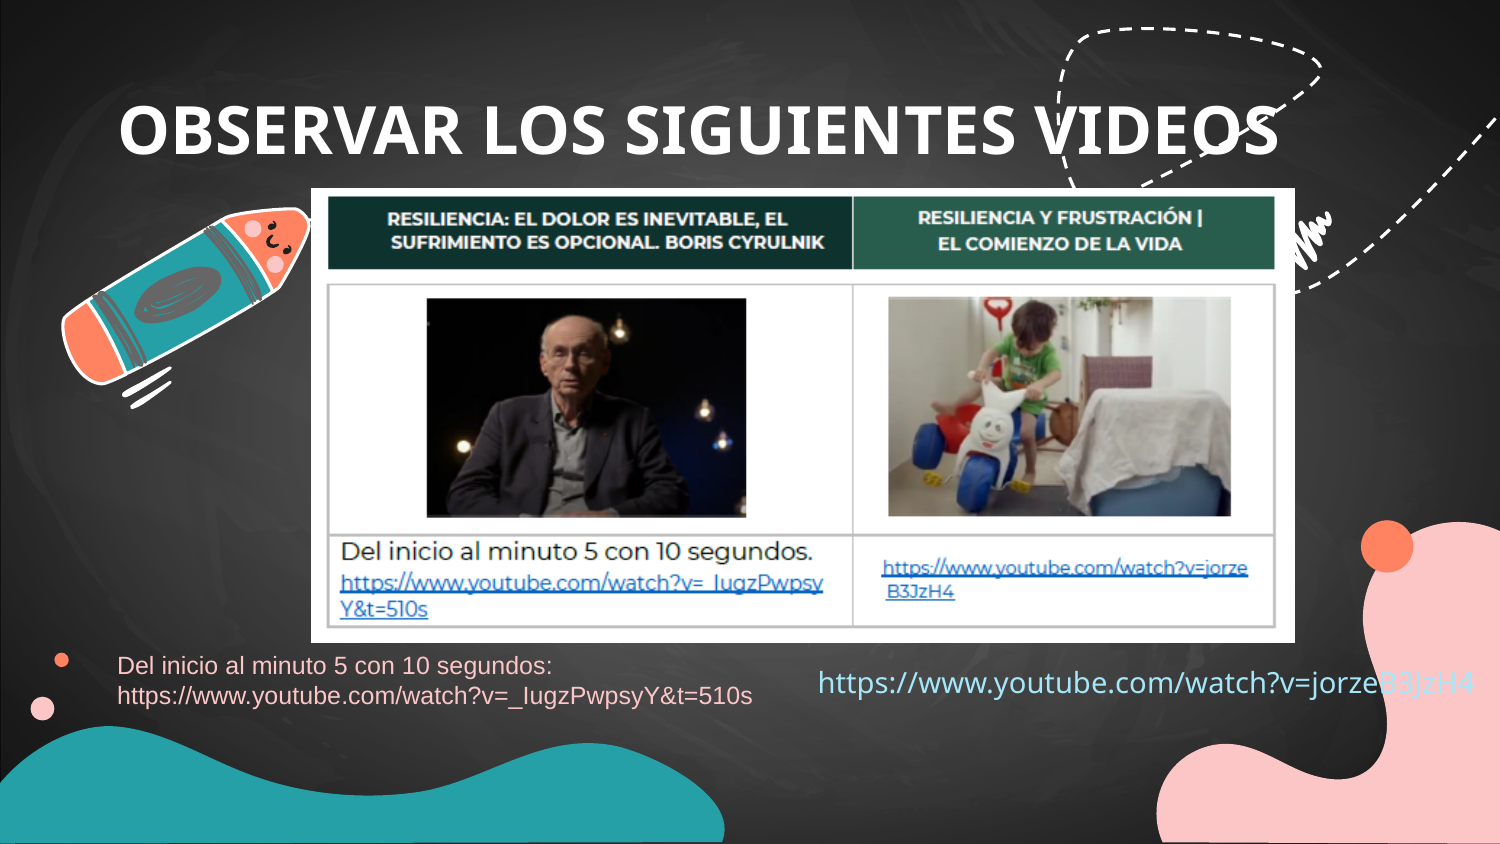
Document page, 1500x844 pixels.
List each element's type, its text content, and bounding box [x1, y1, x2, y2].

text_box https://www.youtube.com/watch?v=jorzeB3JzH4 [802, 656, 1500, 742]
title OBSERVAR LOS SIGUIENTES VIDEOS [102, 72, 1382, 167]
text_box Del inicio al minuto 5 con 10 segundos: https://www.youtube.com/watch?v=_IugzPwpsyY&t=510s [102, 642, 853, 718]
picture [0, 0, 1500, 844]
